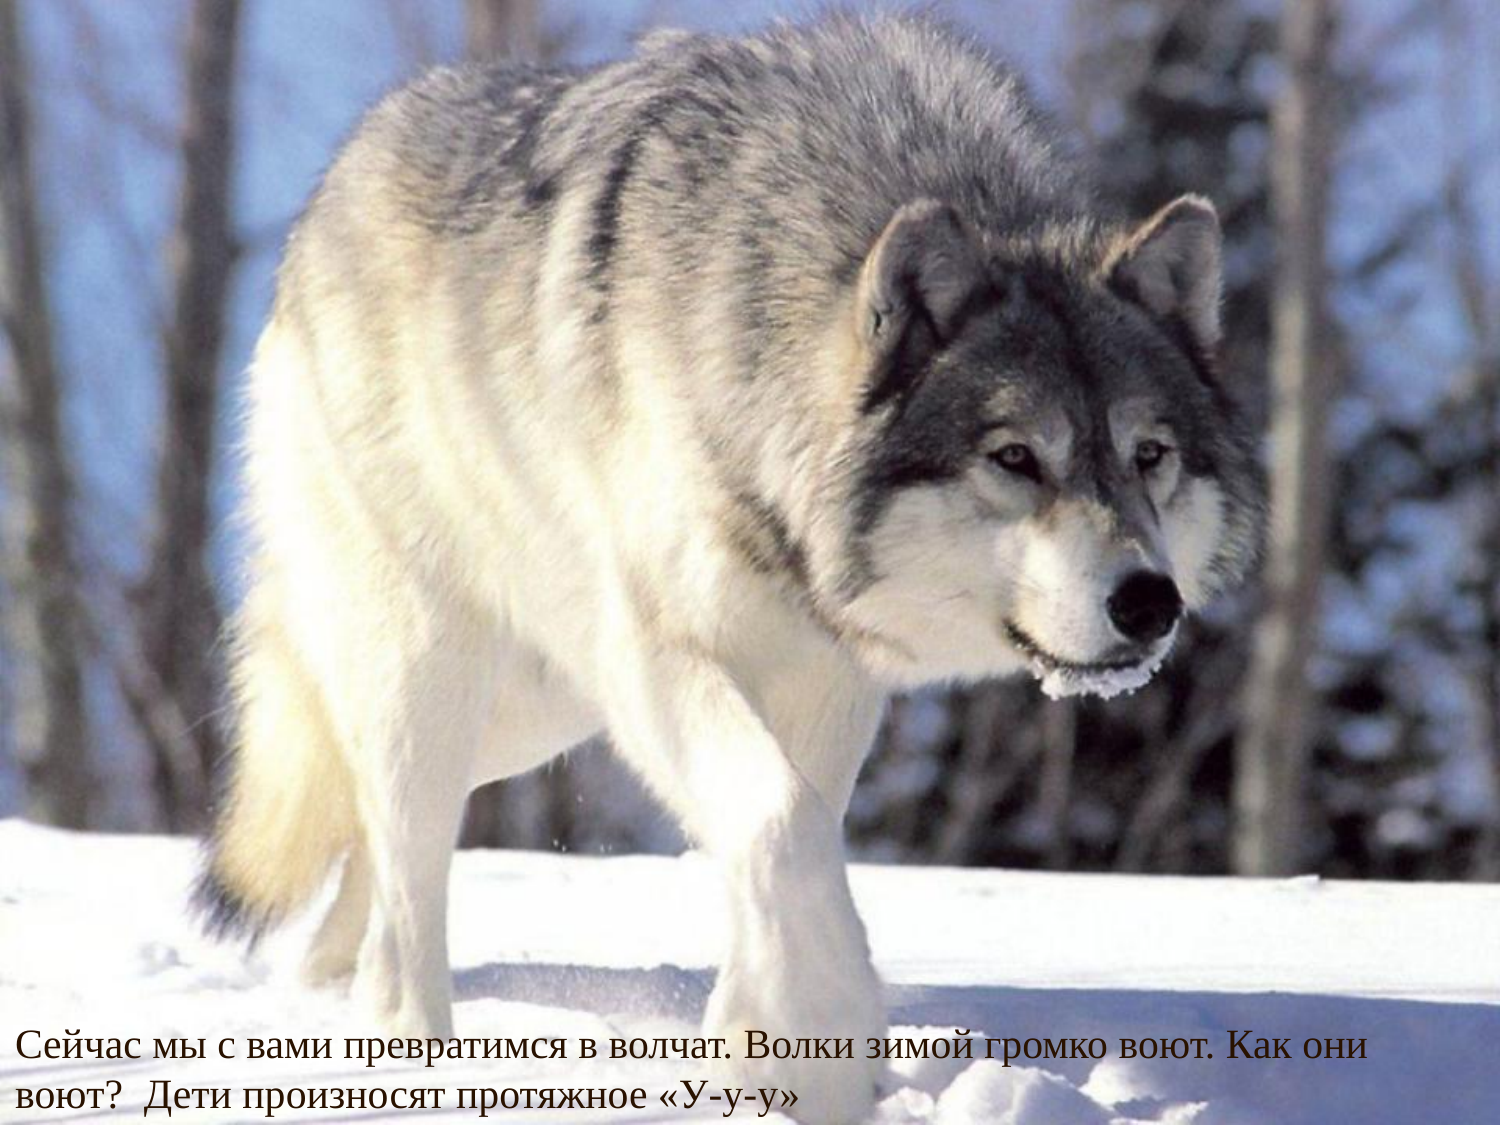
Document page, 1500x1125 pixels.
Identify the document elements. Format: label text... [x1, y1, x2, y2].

picture [0, 0, 1500, 1009]
text_box Сейчас мы с вами превратимся в волчат. Волки зимой громко воют. Как они воют? Дети произносят протяжное «У-у-у» [0, 1009, 1500, 1125]
